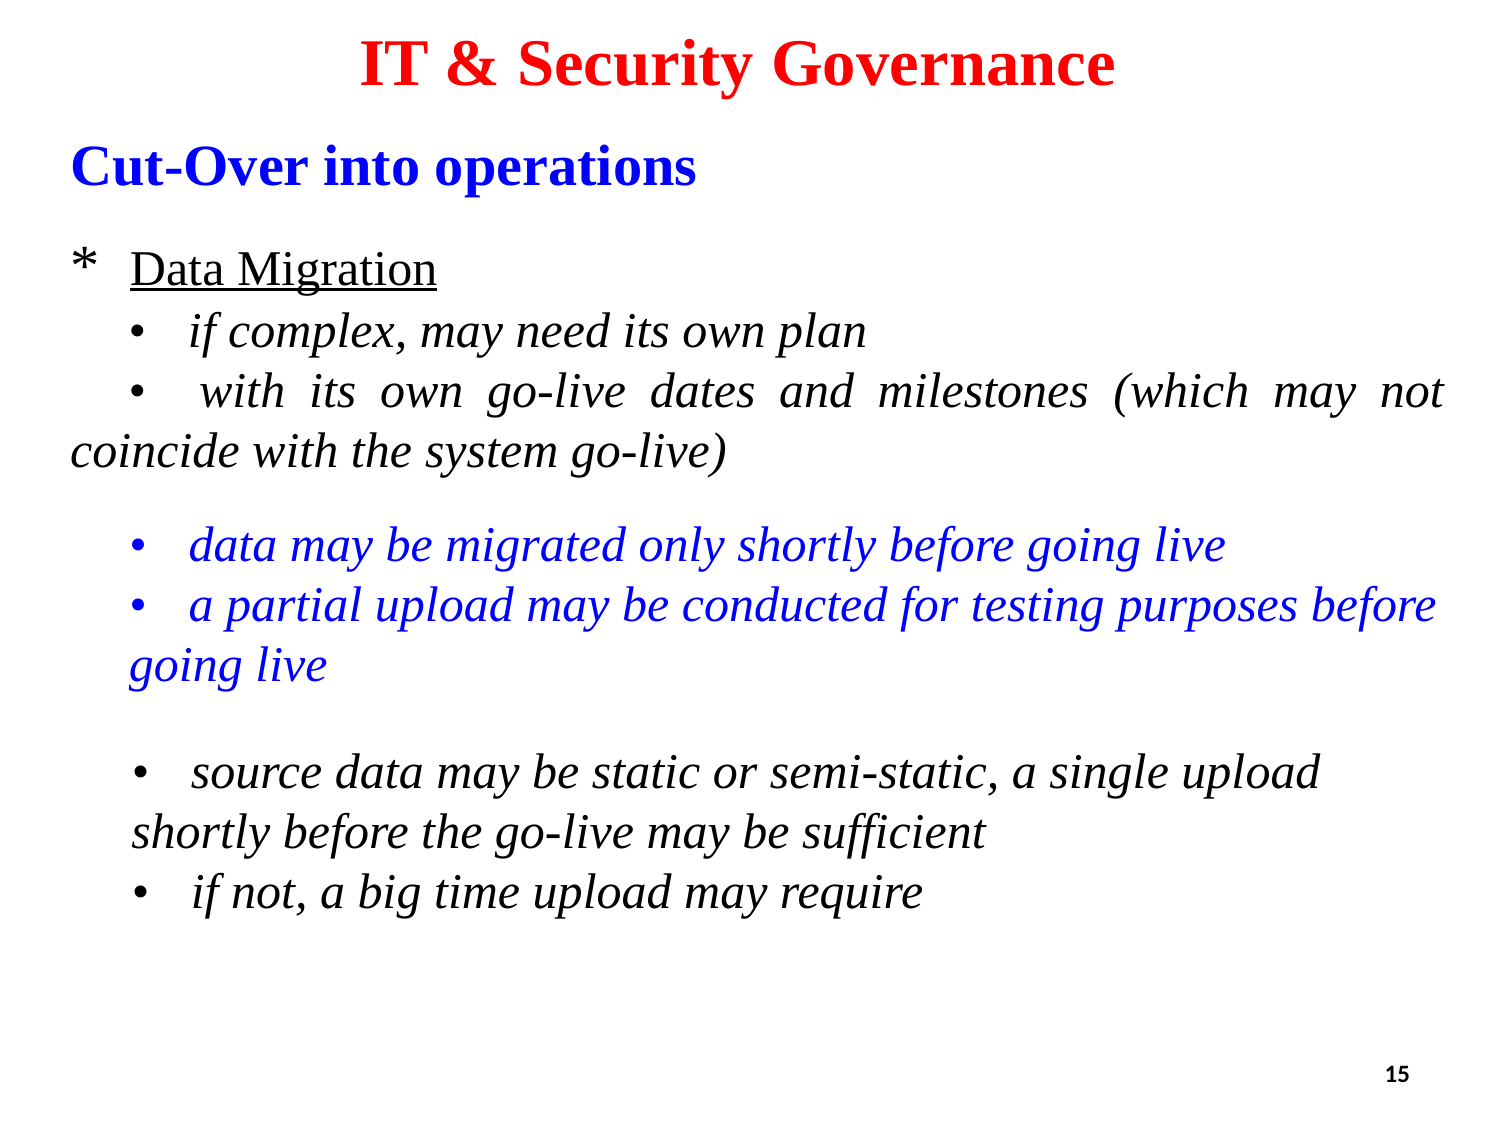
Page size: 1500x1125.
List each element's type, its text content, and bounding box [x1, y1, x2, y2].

slide_number 15 [1074, 1042, 1425, 1103]
text_box IT & Security Governance [93, 11, 1383, 107]
text_box Cut-Over into operations * Data Migration • if complex, may need its own plan • with its own go-live dates and milestones (which may not coincide with the system go-live) [55, 119, 1459, 485]
text_box • data may be migrated only shortly before going live • a partial upload may be conducted for testing purposes before going live [114, 503, 1483, 699]
text_box • source data may be static or semi-static, a single upload shortly before the go-live may be sufficient • if not, a big time upload may require [116, 730, 1485, 926]
